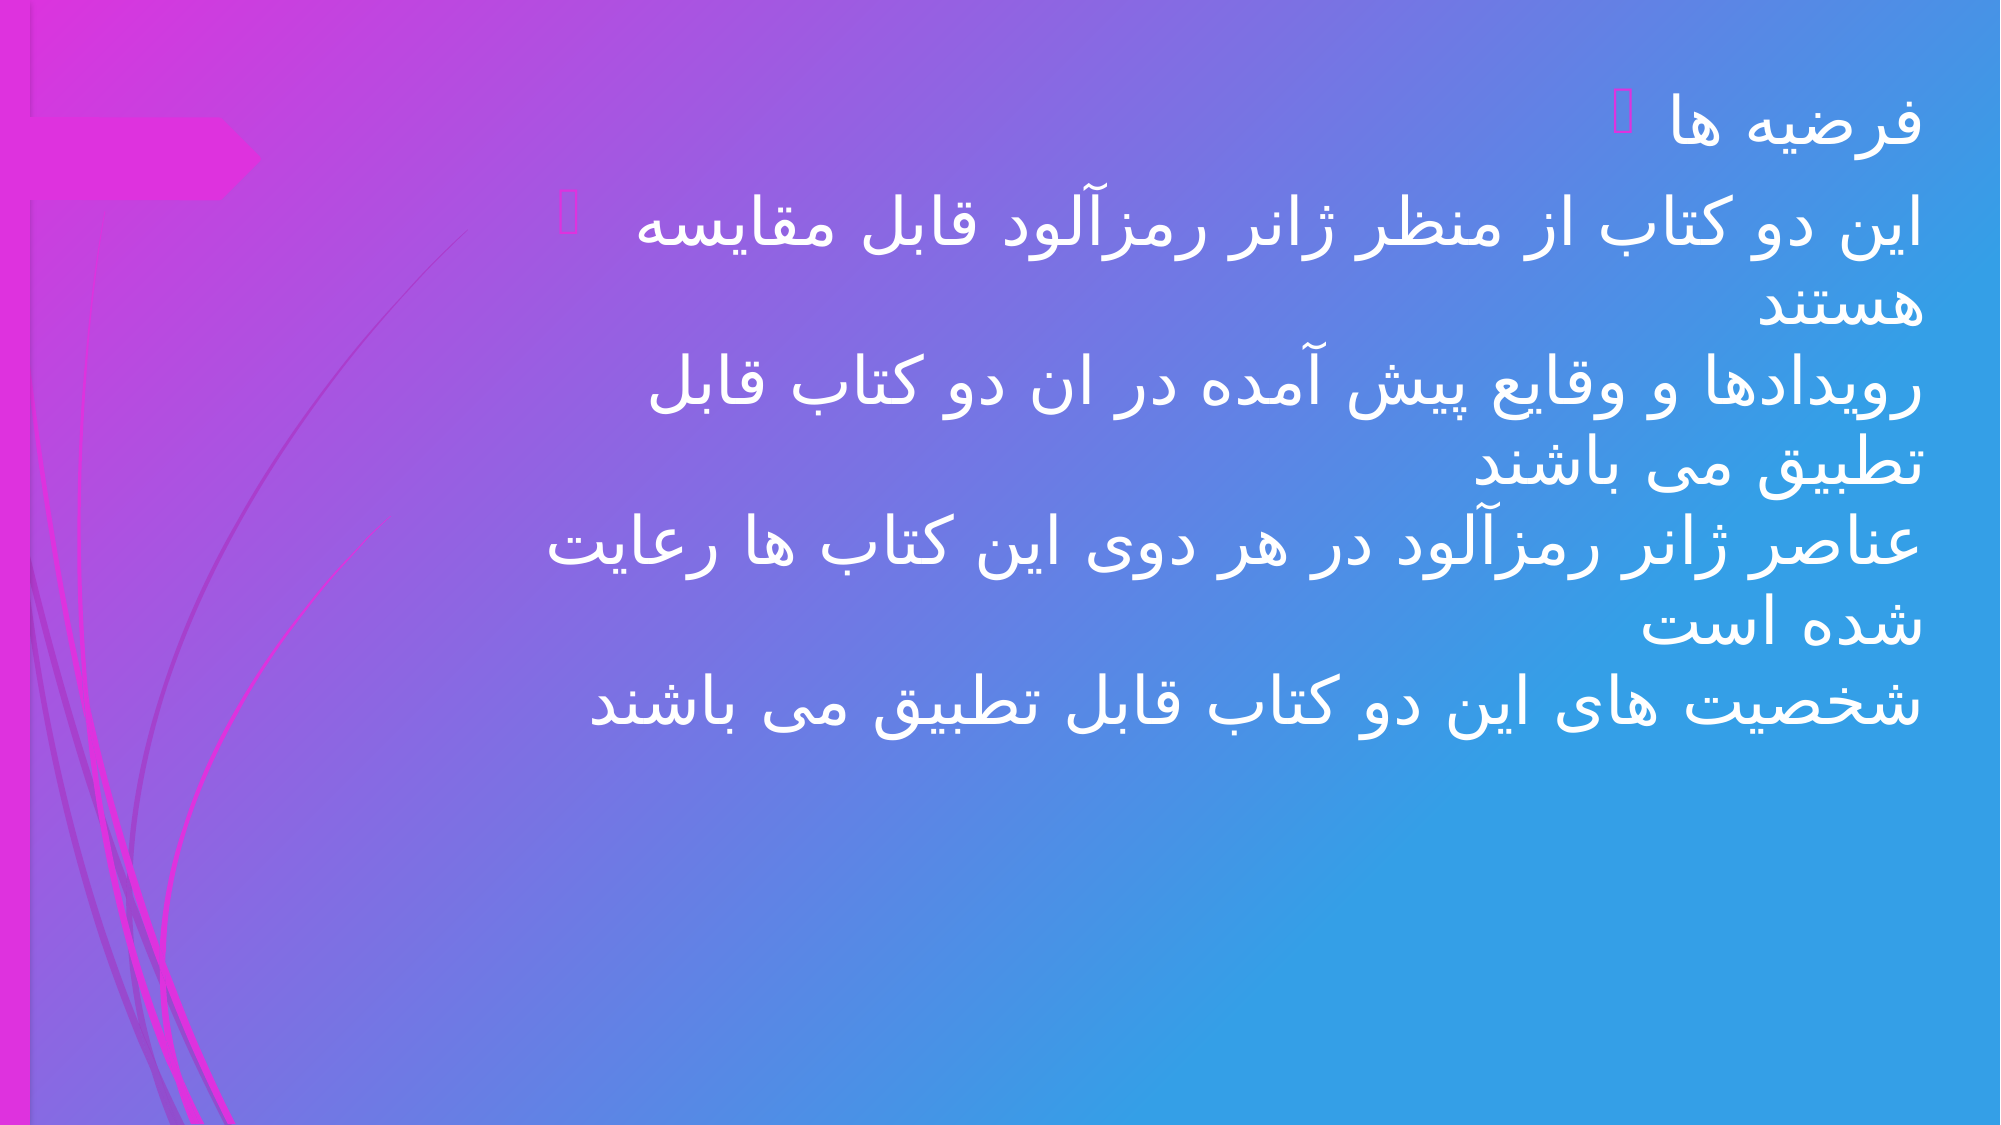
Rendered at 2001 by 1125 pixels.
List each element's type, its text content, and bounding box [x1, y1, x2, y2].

list فرضیه ها این دو کتاب از منظر ژانر رمزآلود قابل مقایسه هستند رویدادها و وقایع پیش آمده در ان دو کتاب قابل تطبیق می باشند عناصر ژانر رمزآلود در هر دوی این کتاب ها رعایت شده است شخصیت های این دو کتاب قابل تطبیق می باشند [424, 69, 1942, 970]
